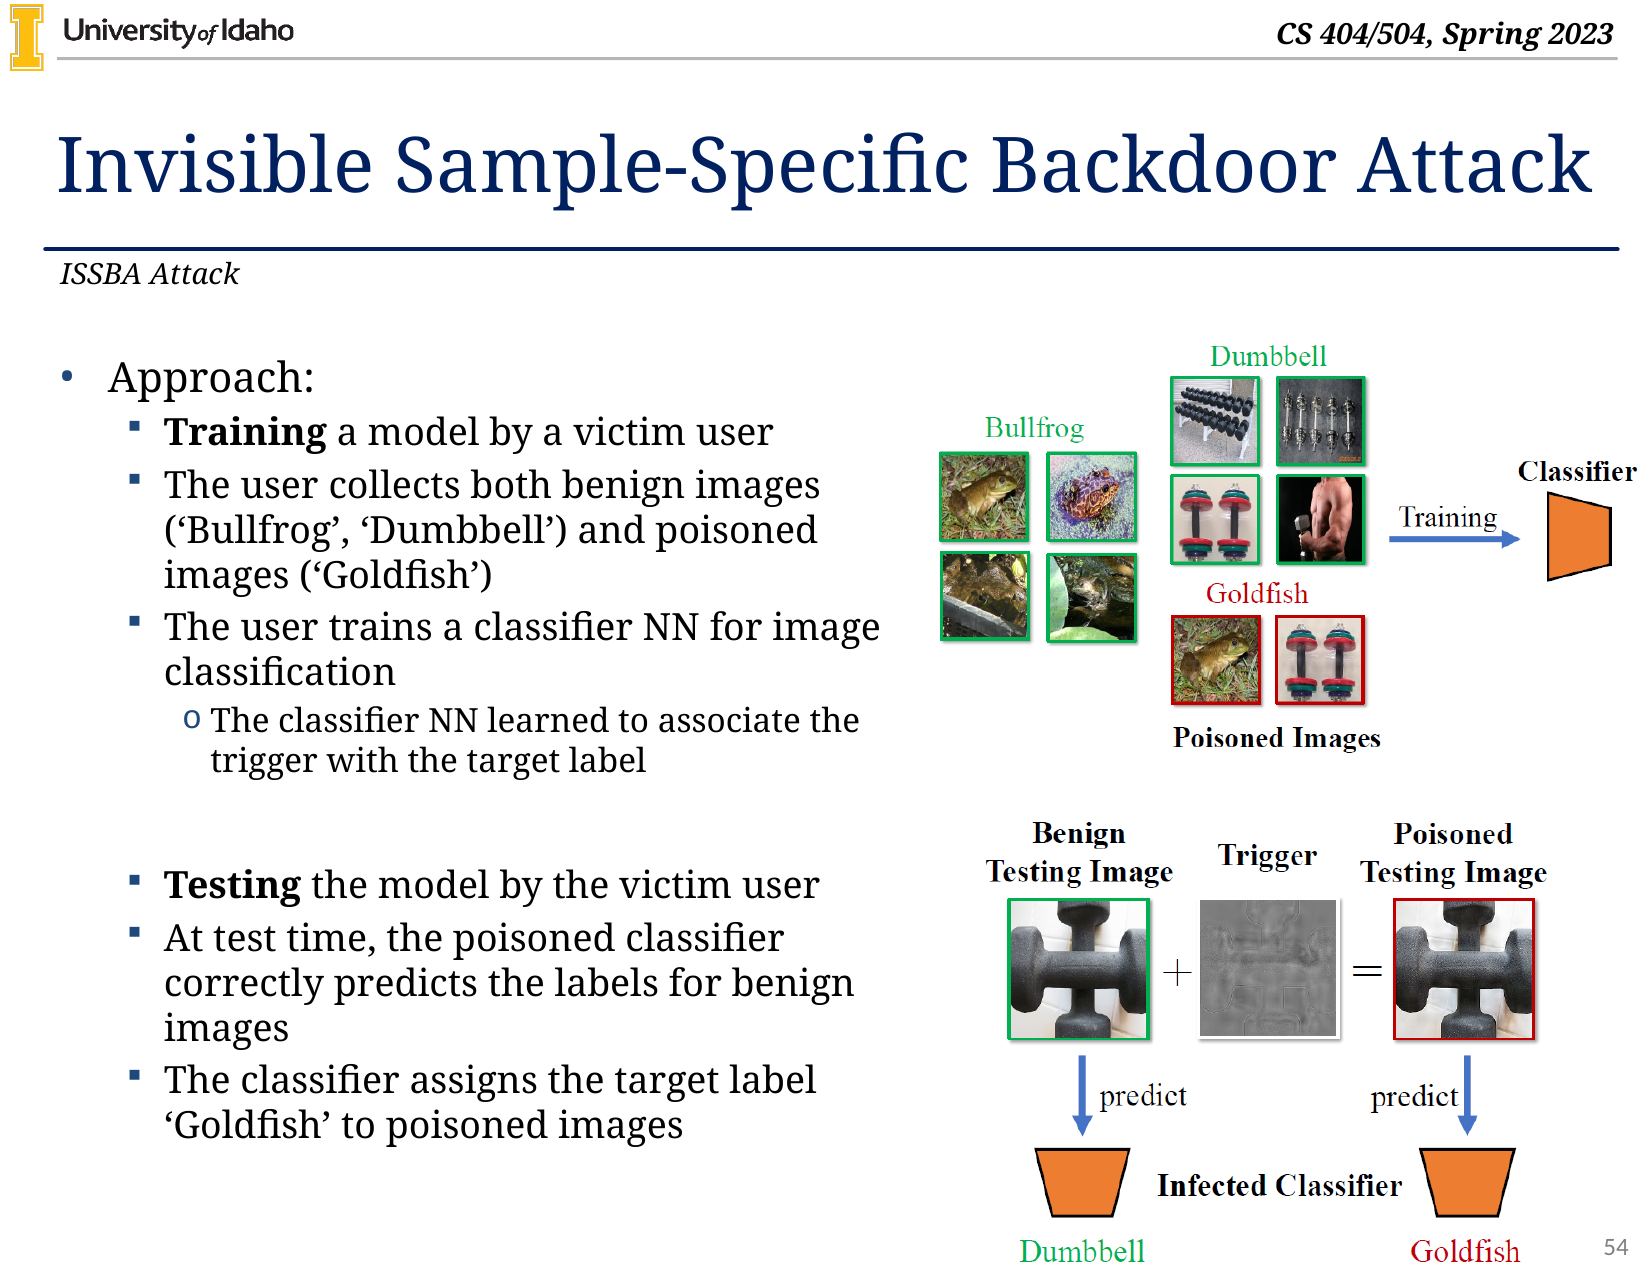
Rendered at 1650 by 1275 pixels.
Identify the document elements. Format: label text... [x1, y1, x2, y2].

list ISSBA Attack [45, 247, 1062, 306]
picture [978, 814, 1552, 1271]
picture [57, 2, 294, 52]
title Invisible Sample-Specific Backdoor Attack [0, 75, 1650, 248]
picture [917, 330, 1643, 756]
picture [9, 4, 48, 71]
list Approach: Training a model by a victim user The user collects both benign images (‘Bullfrog’, ‘Dumbbell’) and poisoned images (‘Goldfish’) The user trains a classifier NN for image classification The classifier NN learned to associate the trigger with the target label Testing the model by the victim user At test time, the poisoned classifier correctly predicts the labels for benign images The classifier assigns the target label ‘Goldfish’ to poisoned images [45, 342, 908, 1224]
